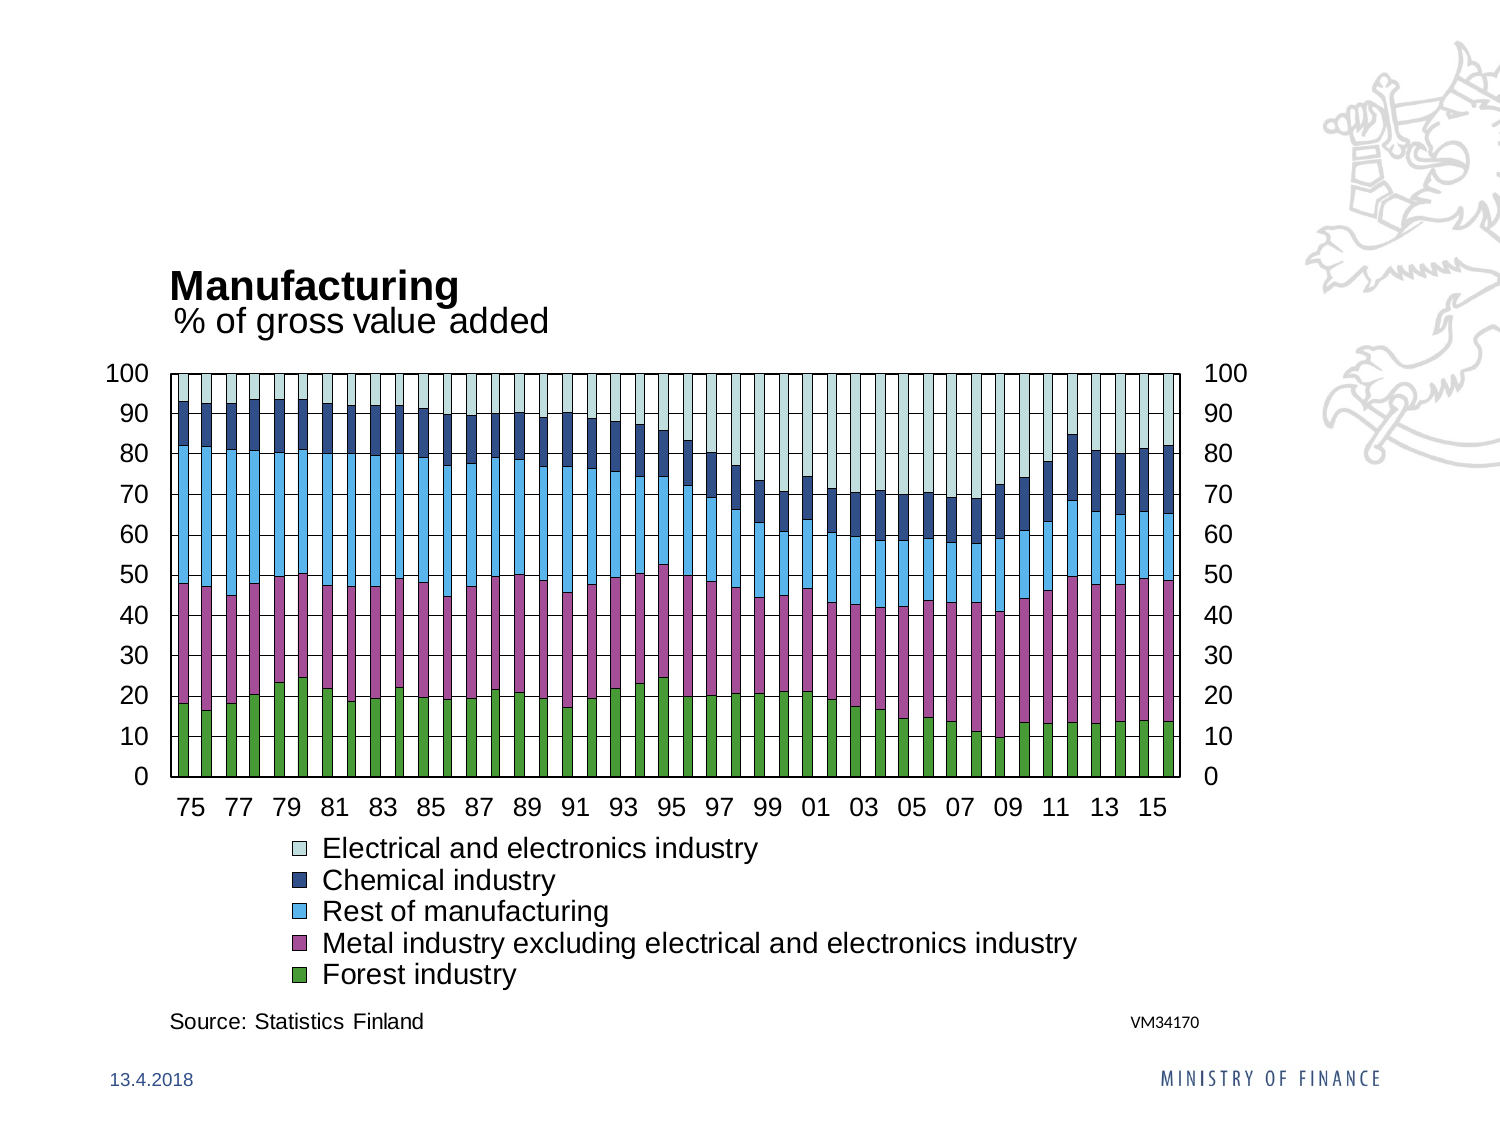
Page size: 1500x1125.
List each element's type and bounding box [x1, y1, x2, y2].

text_box [75, 251, 1285, 1046]
picture [1234, 0, 1500, 512]
slide_number [94, 1055, 255, 1103]
picture [1095, 1063, 1445, 1093]
